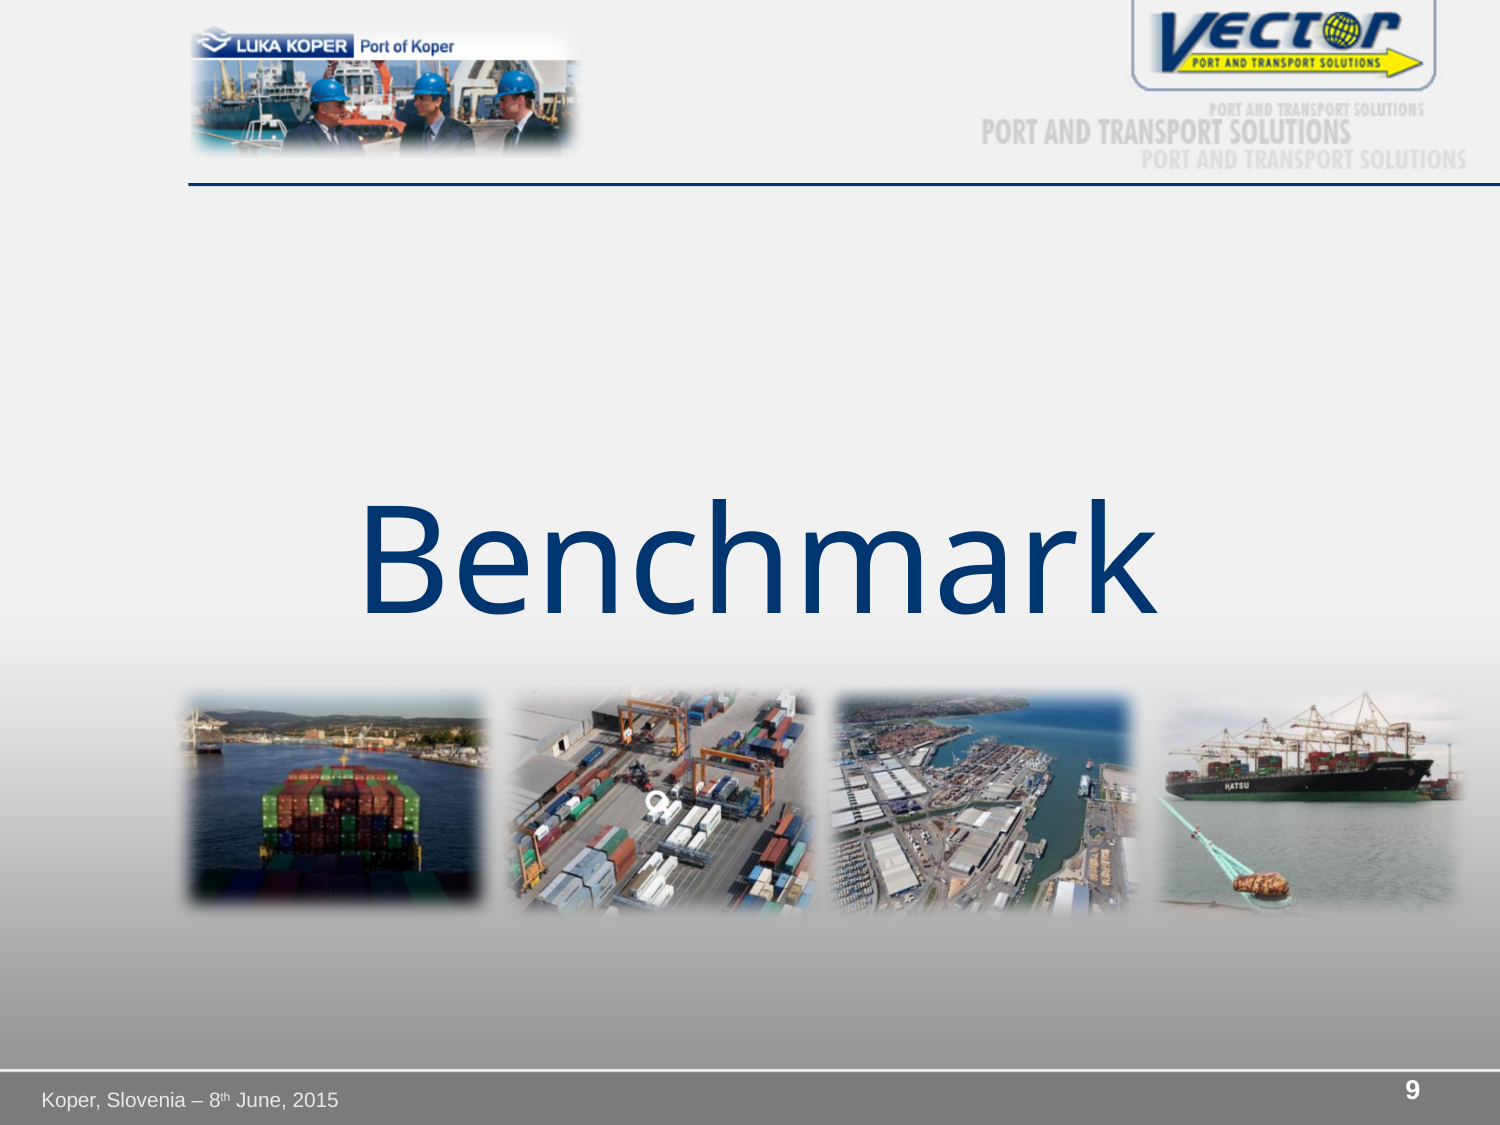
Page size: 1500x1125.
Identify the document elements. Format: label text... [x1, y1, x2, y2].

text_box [170, 680, 1472, 922]
text_box 9 [1085, 1065, 1436, 1125]
text_box Benchmark [339, 366, 1175, 651]
picture [0, 0, 1500, 1125]
